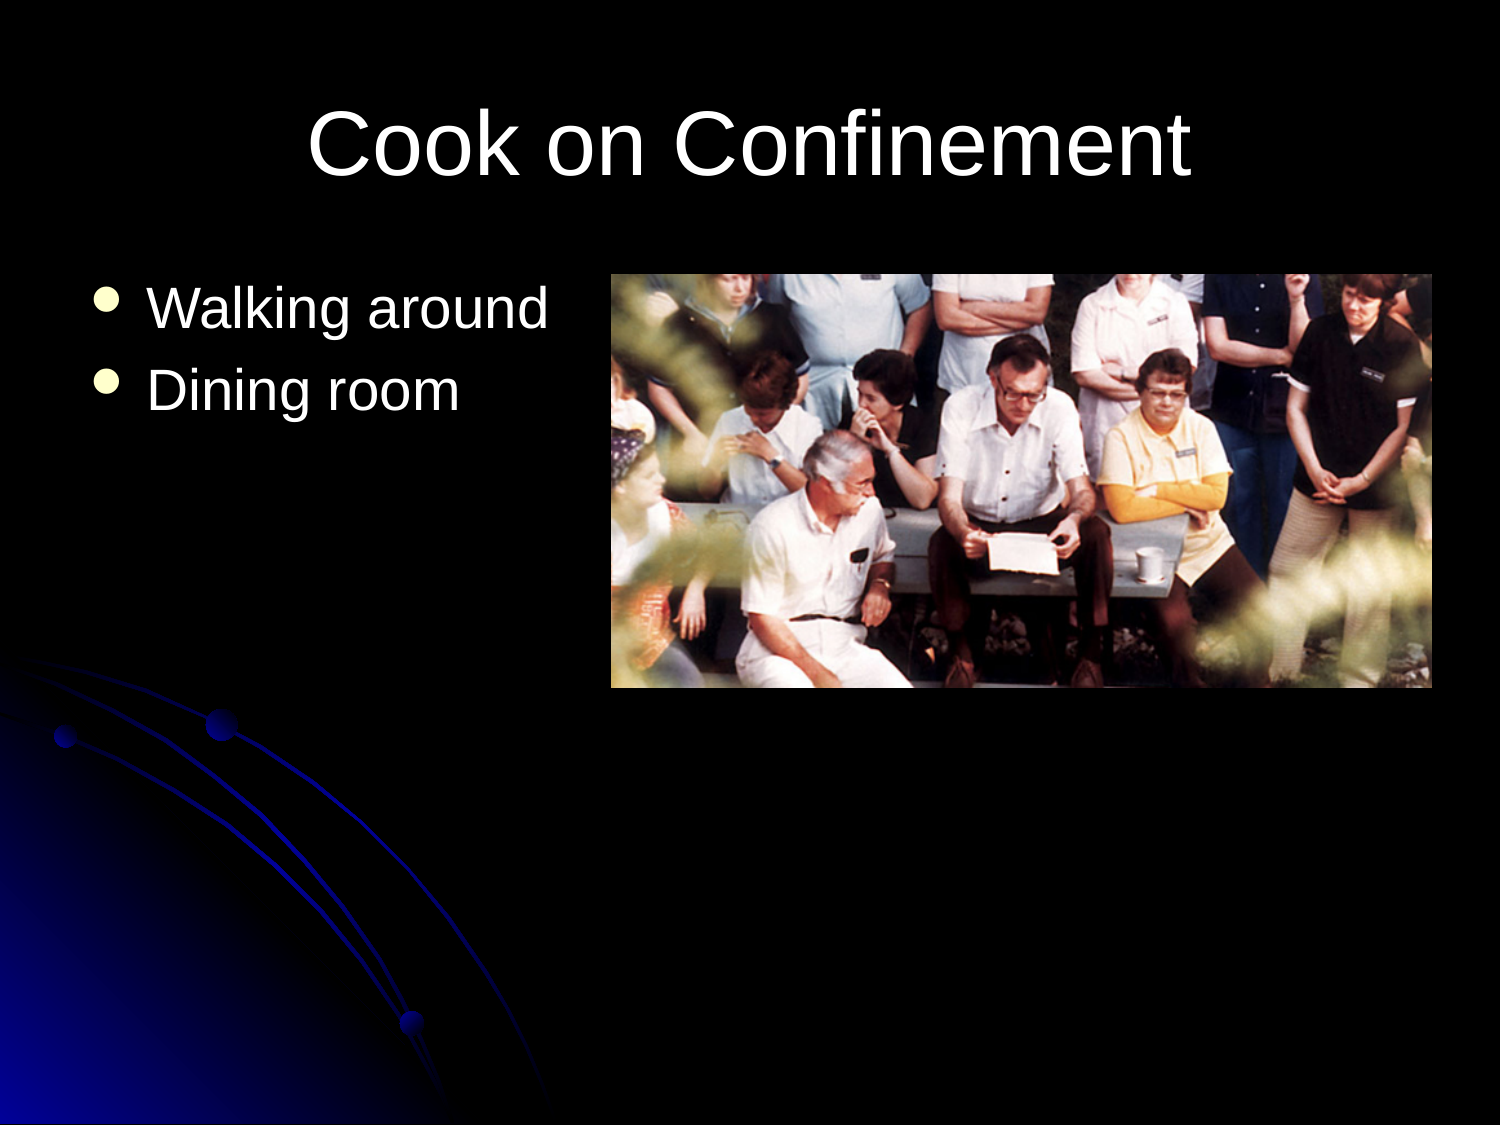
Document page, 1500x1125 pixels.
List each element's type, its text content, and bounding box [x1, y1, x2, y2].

title Cook on Confinement [75, 45, 1425, 233]
picture [611, 274, 1432, 688]
list Walking around Dining room [75, 262, 738, 1006]
